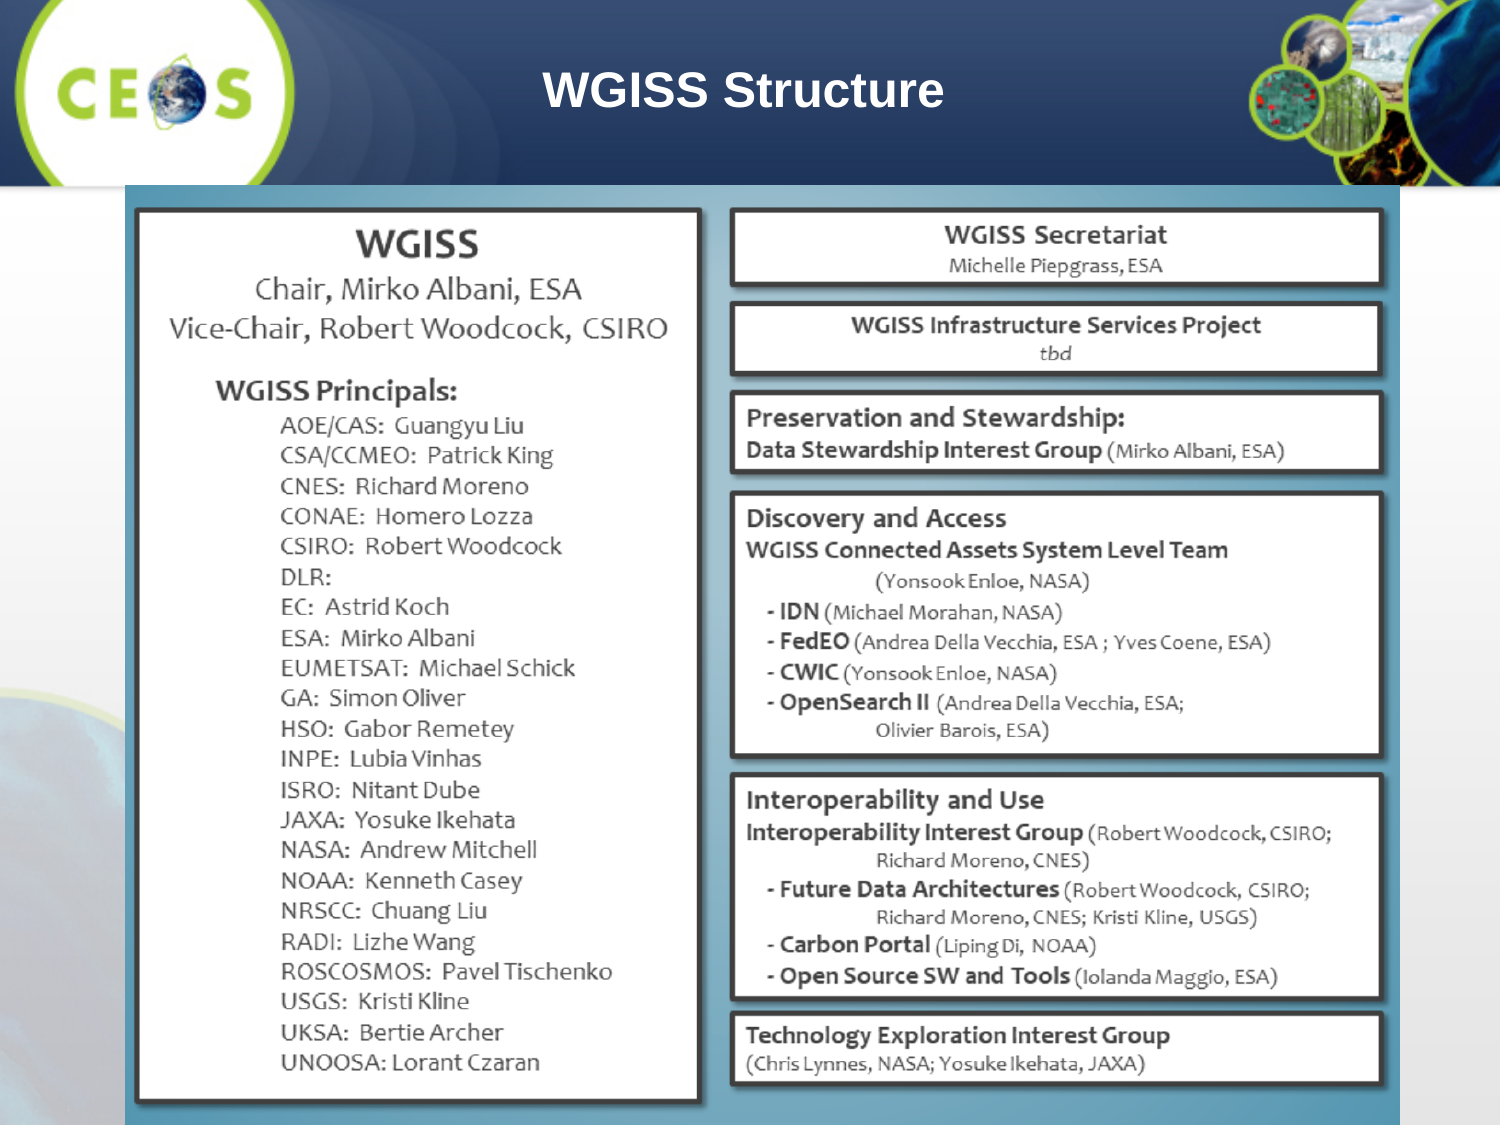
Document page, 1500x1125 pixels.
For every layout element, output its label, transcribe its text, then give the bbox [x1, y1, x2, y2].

picture [0, 0, 1500, 1125]
list WGISS Structure [337, 50, 1150, 138]
